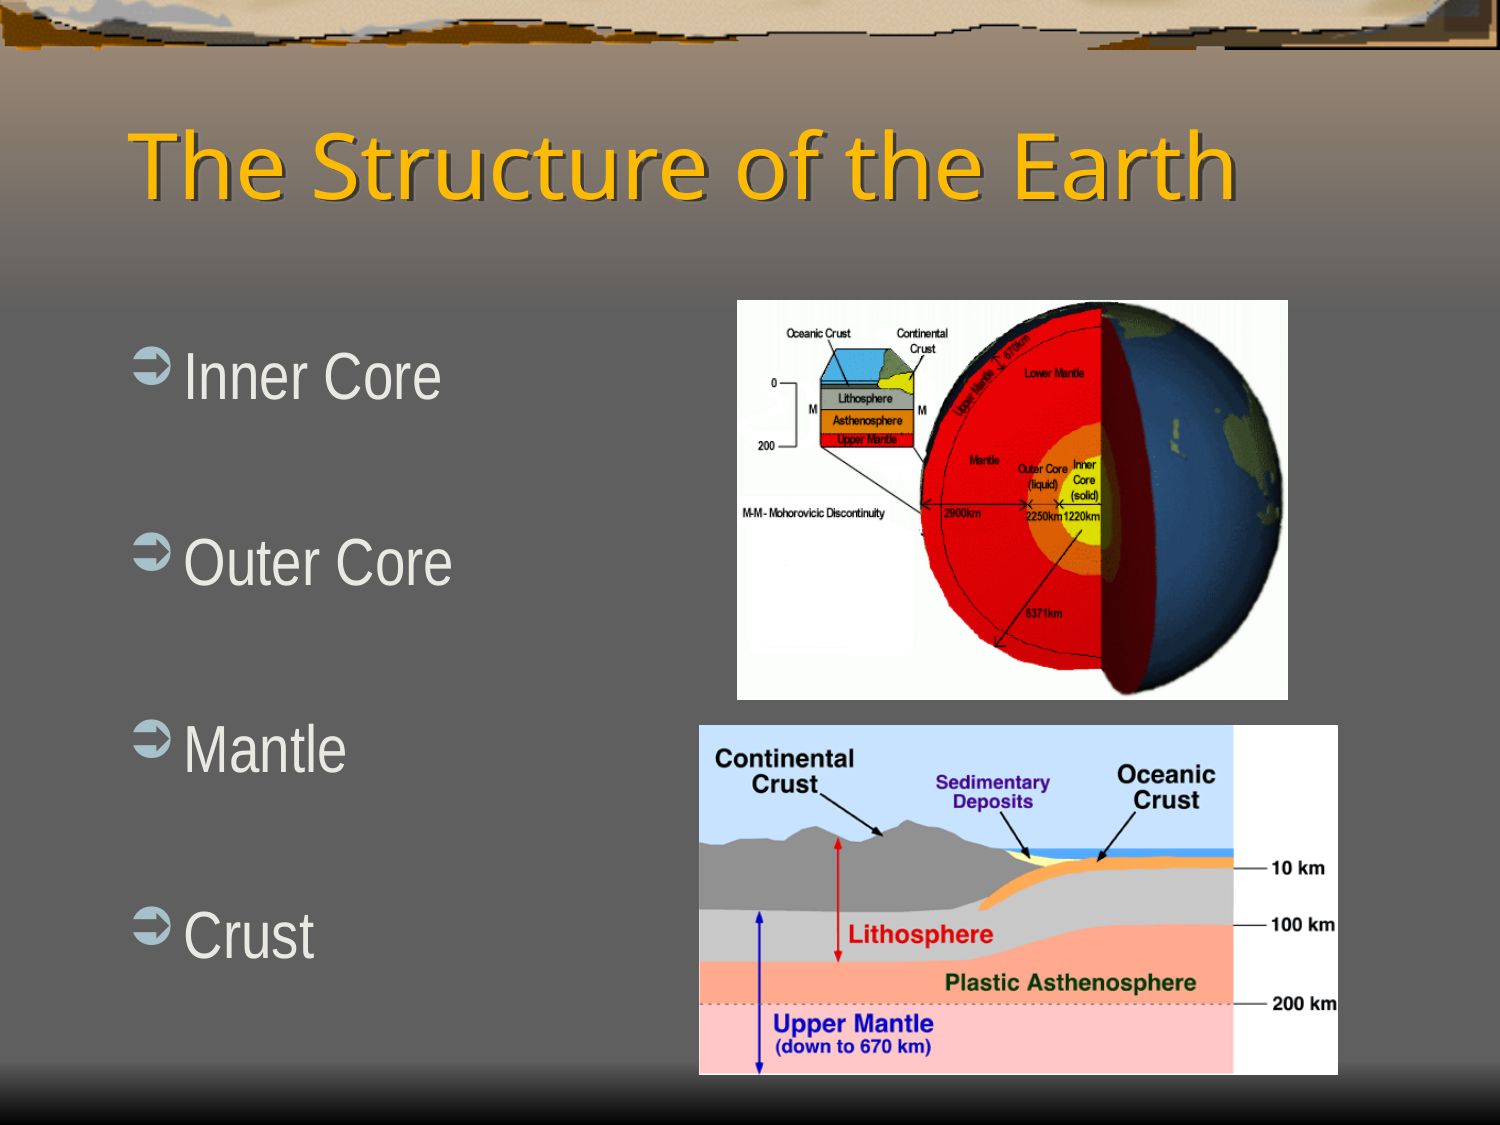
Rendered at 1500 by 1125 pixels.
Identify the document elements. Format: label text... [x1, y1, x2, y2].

picture [699, 725, 1338, 1076]
picture [737, 300, 1288, 701]
picture [0, 0, 1500, 50]
title The Structure of the Earth [112, 37, 1388, 226]
list Inner Core Outer Core Mantle Crust [112, 324, 1388, 1001]
